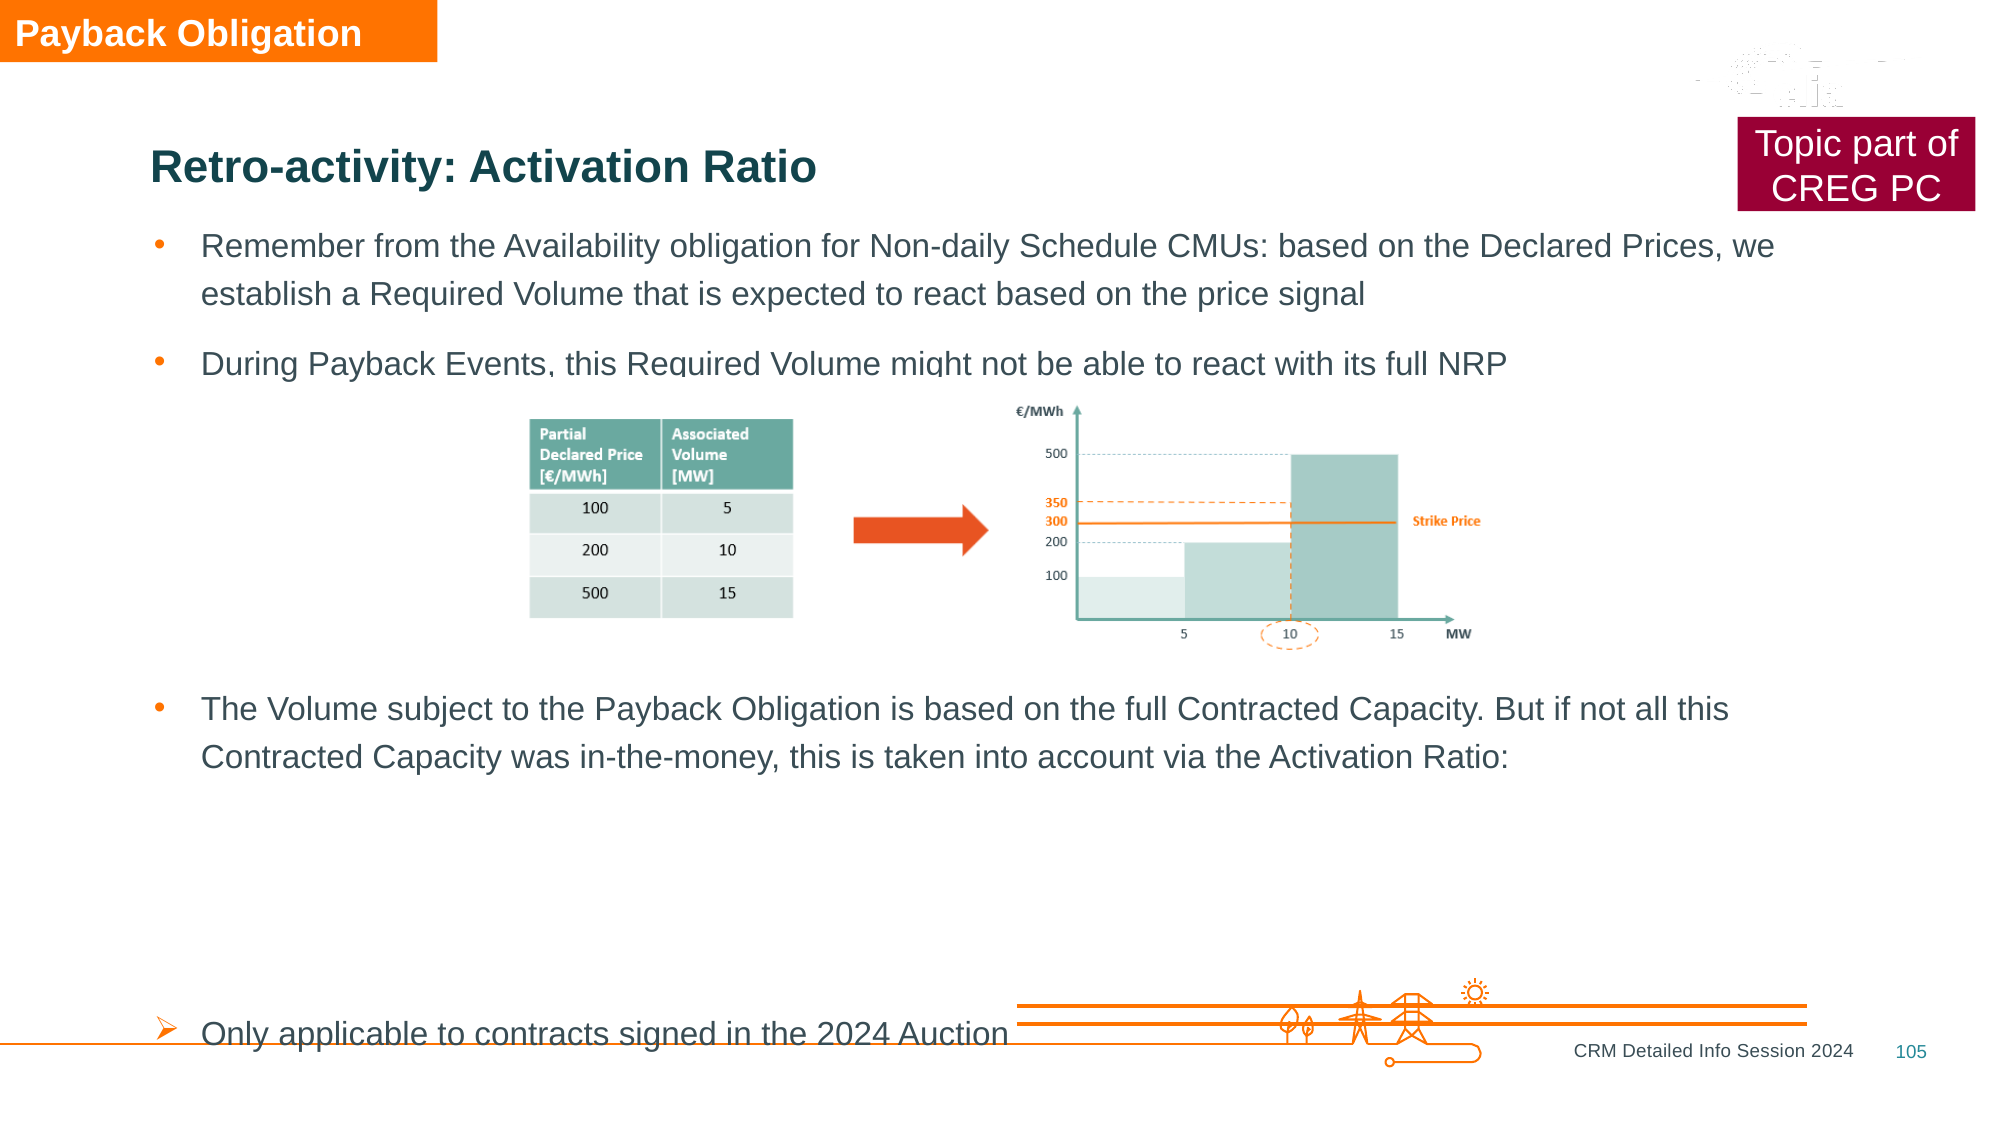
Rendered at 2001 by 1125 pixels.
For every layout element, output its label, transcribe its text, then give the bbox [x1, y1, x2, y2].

text_box Payback Obligation [0, 0, 439, 64]
text_box Topic part of CREG PC [1736, 115, 1977, 213]
footer CRM Detailed Info Session 2024 [1524, 1030, 1855, 1063]
slide_number 105 [1895, 1025, 1963, 1063]
title Retro-activity: Activation Ratio [150, 128, 1700, 267]
picture [507, 376, 1500, 660]
picture [1685, 42, 1922, 132]
